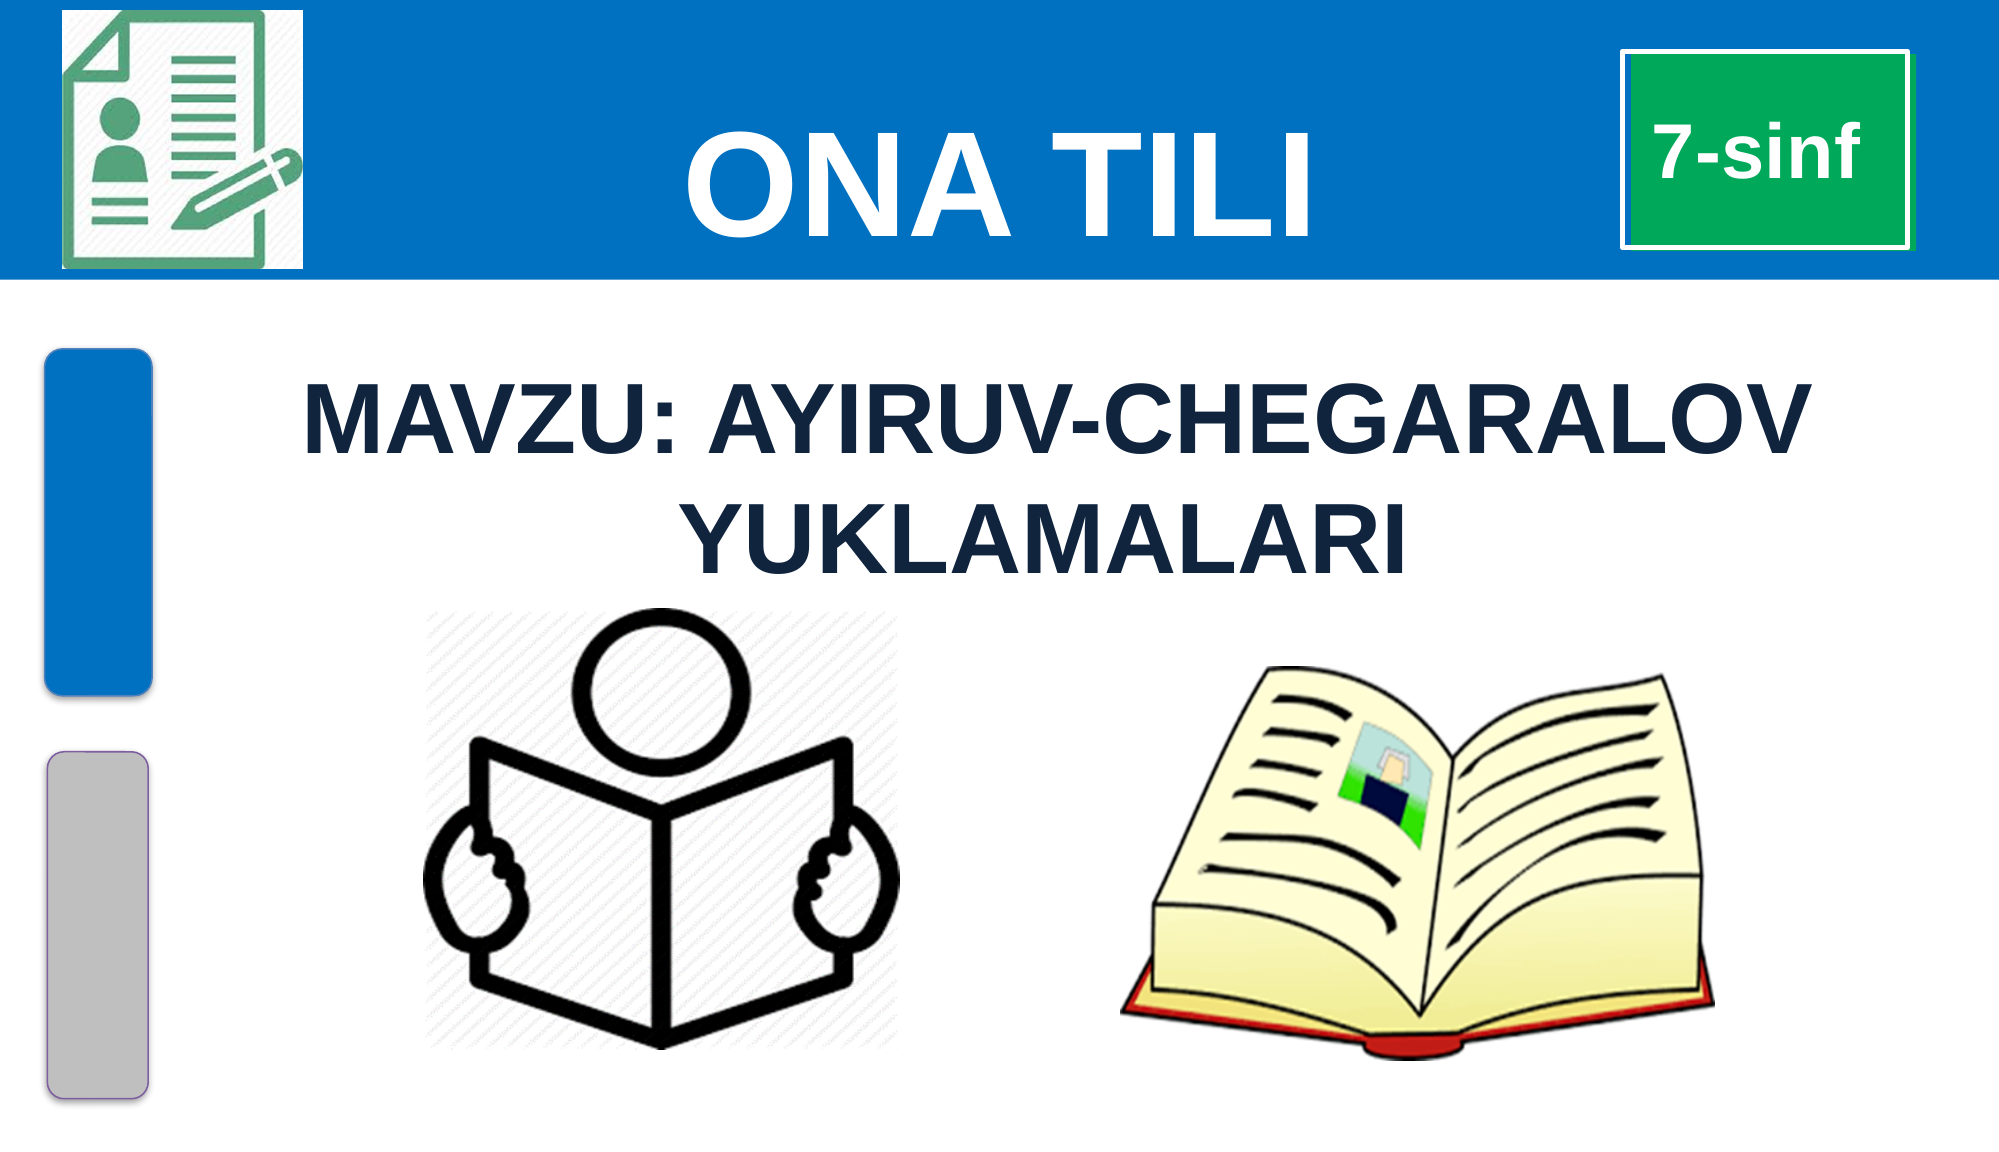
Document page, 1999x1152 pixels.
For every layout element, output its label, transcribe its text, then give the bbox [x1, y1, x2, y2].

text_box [1622, 50, 1917, 252]
text_box MAVZU: AYIRUV-CHEGARALOV YUKLAMALARI [159, 346, 1956, 602]
picture [1120, 666, 1715, 1062]
text_box [0, 0, 1999, 280]
picture [61, 10, 303, 270]
text_box [1744, 185, 1927, 269]
title ONA TILI [578, 77, 1420, 273]
text_box [46, 750, 149, 1100]
picture [423, 607, 900, 1050]
text_box [43, 348, 153, 697]
text_box 7-sinf [1608, 97, 1617, 248]
